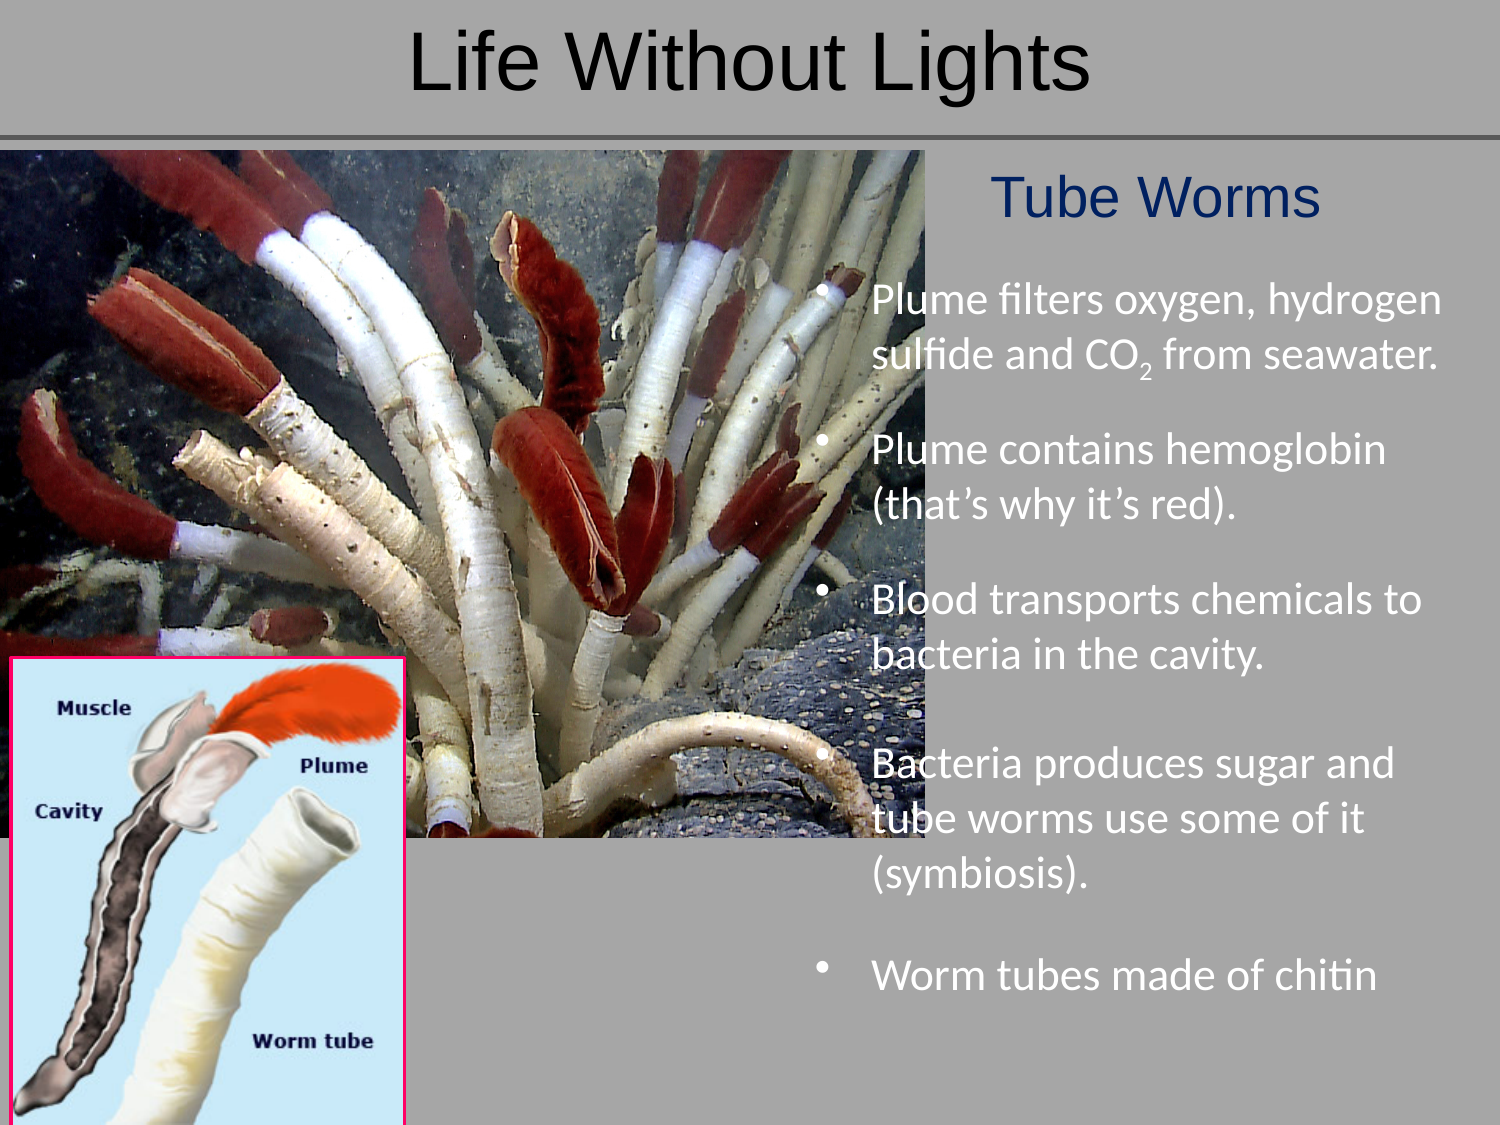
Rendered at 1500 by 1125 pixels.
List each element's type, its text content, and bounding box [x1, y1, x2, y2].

text_box Blood transports chemicals to bacteria in the cavity. [929, 561, 1475, 686]
text_box Bacteria produces sugar and tube worms use some of it (symbiosis). [799, 724, 1475, 960]
text_box Plume contains hemoglobin (that’s why it’s red). [929, 411, 1475, 536]
text_box Worm tubes made of chitin [799, 960, 1475, 1008]
text_box Life Without Lights [922, 143, 1500, 150]
text_box Plume filters oxygen, hydrogen sulfide and CO2 from seawater. [929, 261, 1475, 394]
text_box Life Without Lights [0, 0, 1500, 135]
text_box Tube Worms [937, 151, 1375, 237]
picture [0, 149, 926, 1125]
